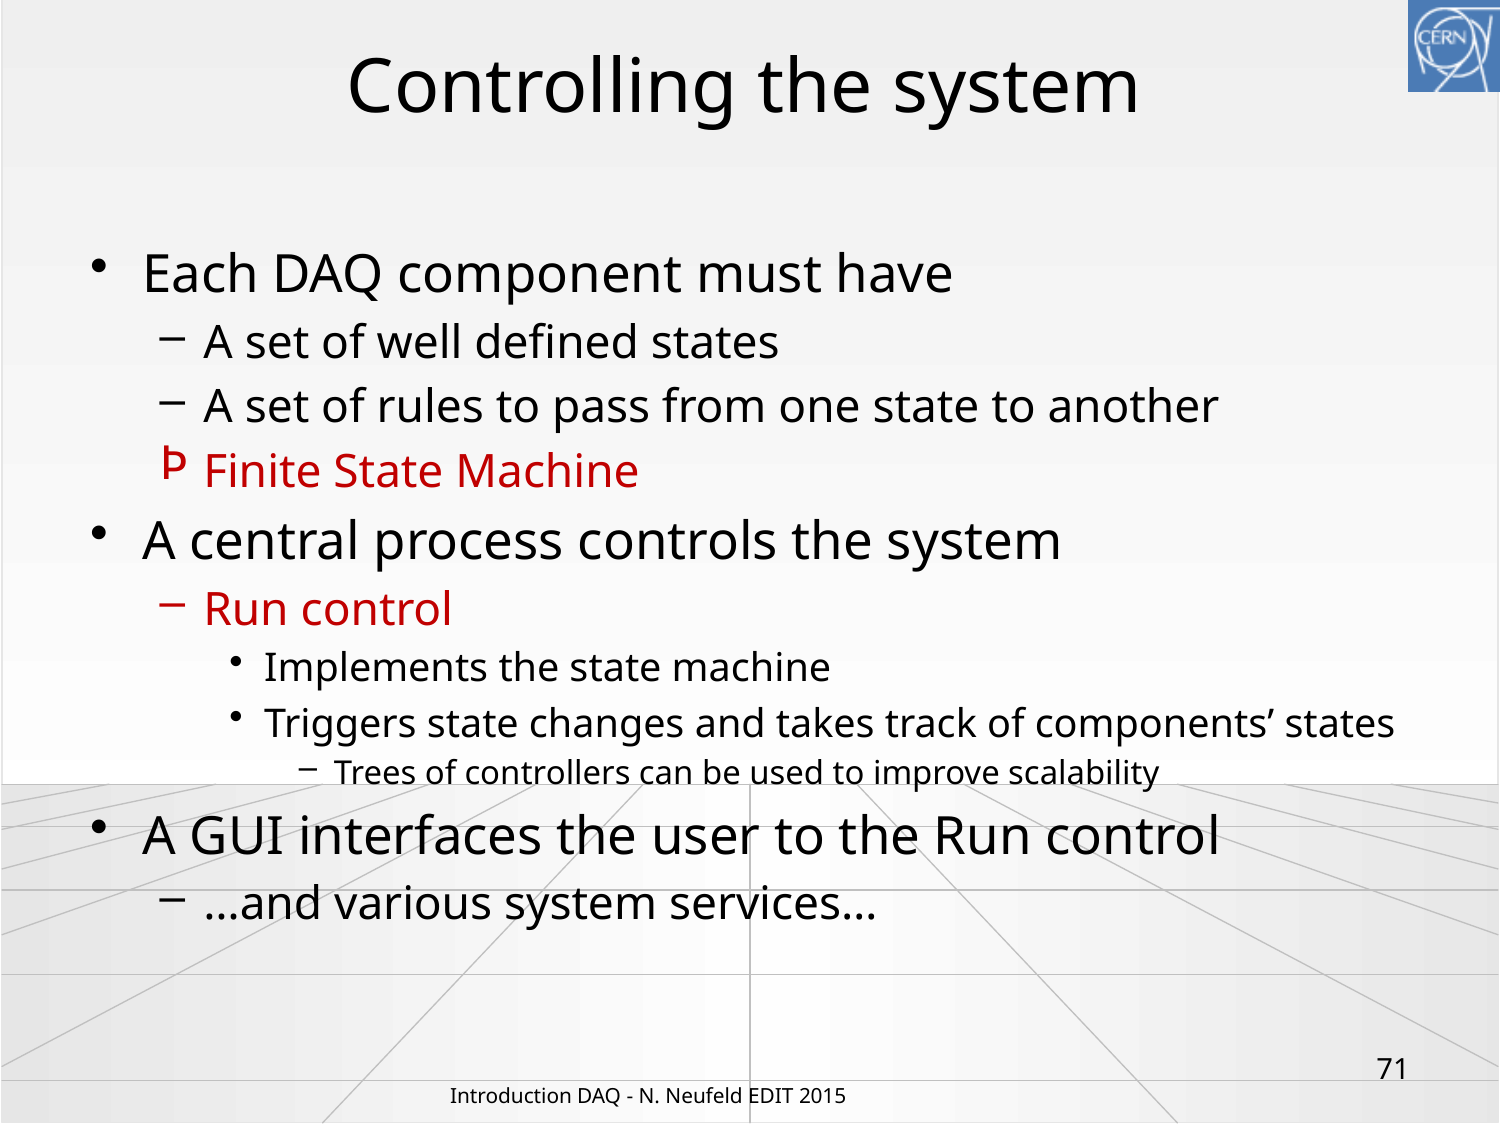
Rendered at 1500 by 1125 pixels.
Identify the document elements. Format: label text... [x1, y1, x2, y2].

picture [1421, 0, 1500, 92]
title Controlling the system [69, 0, 1421, 166]
list Each DAQ component must have A set of well defined states A set of rules to pass from one state to another Finite State Machine A central process controls the system Run control Implements the state machine Triggers state changes and takes track of components’ states Trees of controllers can be used to improve scalability A GUI interfaces the user to the Run control …and various system services… [74, 232, 1426, 976]
footer Introduction DAQ - N. Neufeld EDIT 2015 [241, 1075, 1056, 1118]
slide_number 71 [1074, 1042, 1426, 1103]
